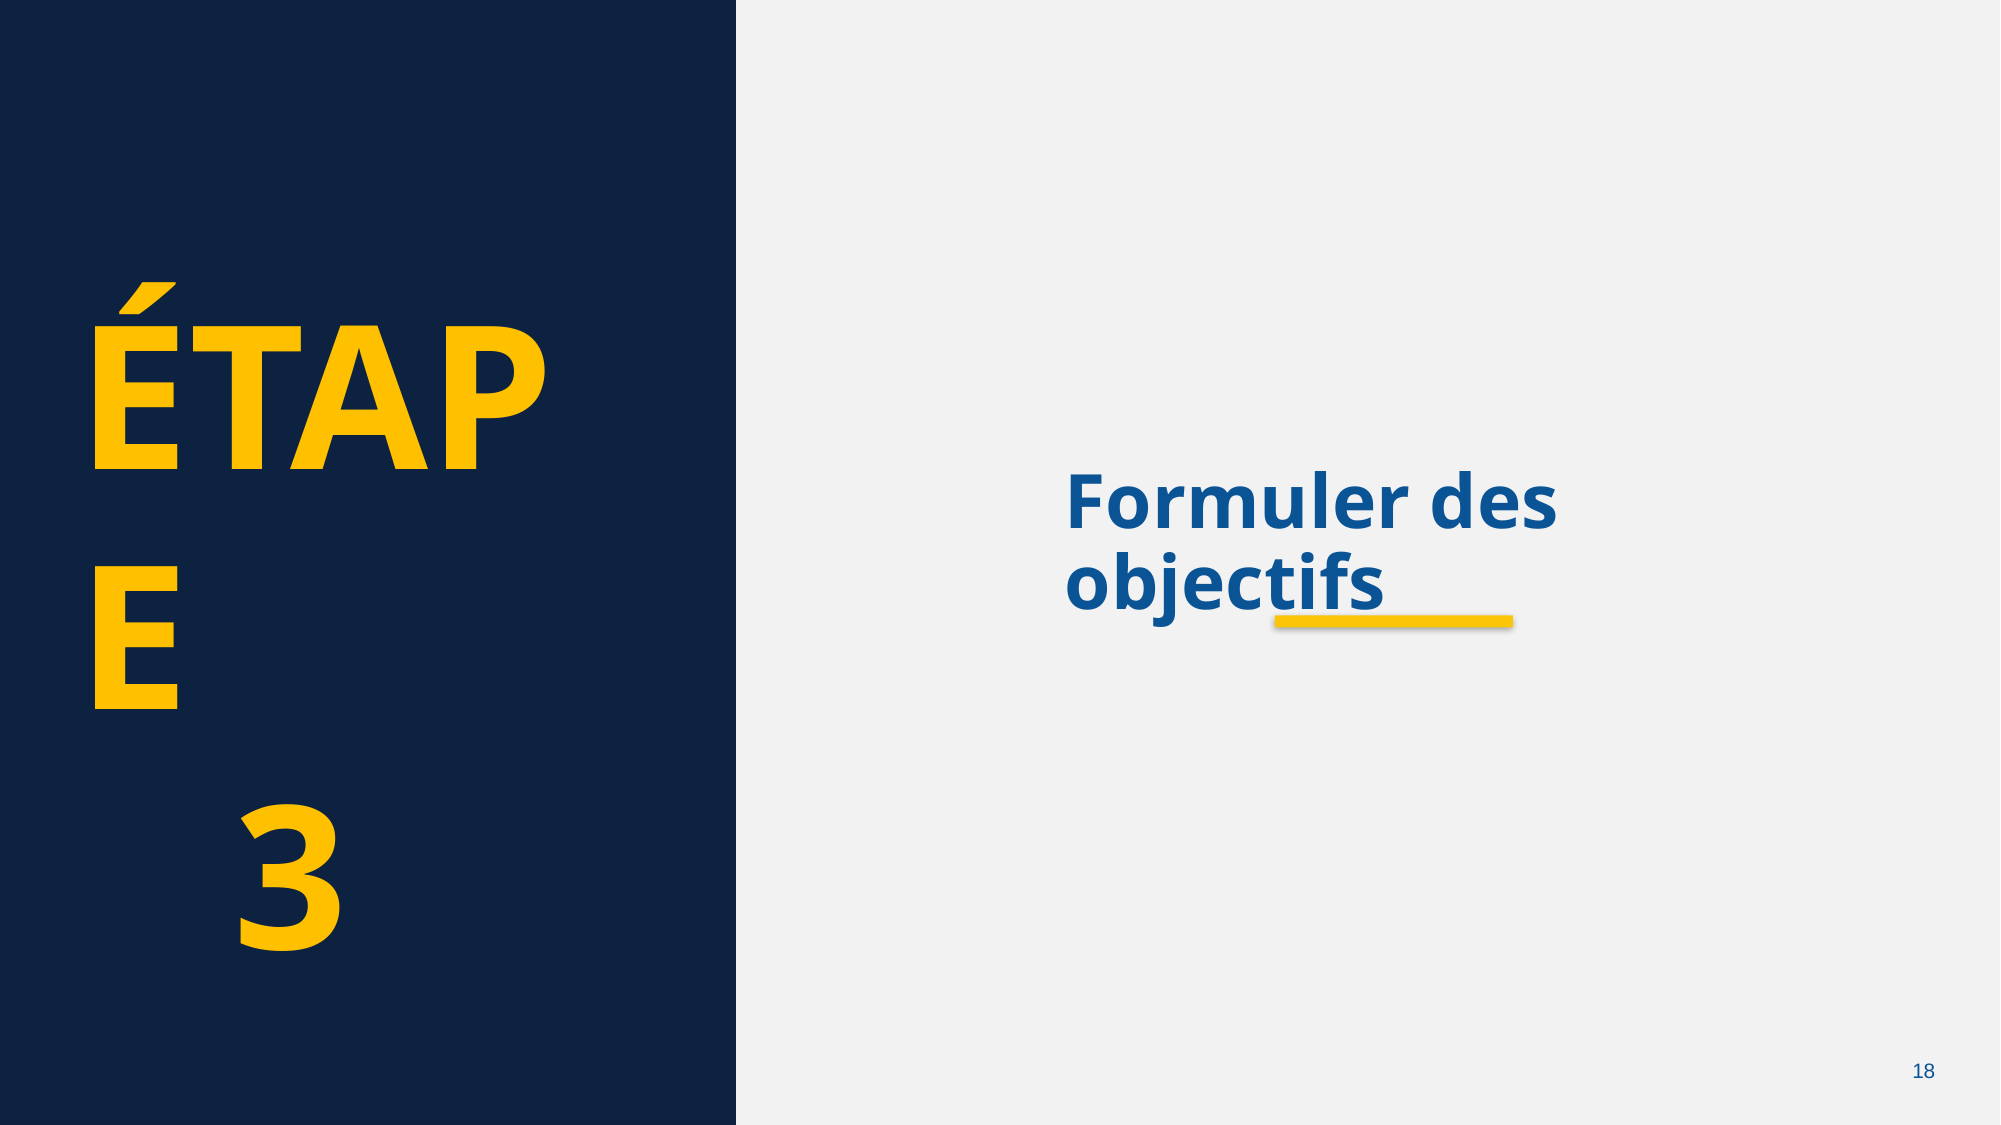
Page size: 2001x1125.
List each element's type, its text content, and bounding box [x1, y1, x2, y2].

text_box [1274, 615, 1514, 628]
text_box Formuler des objectifs [1050, 456, 1850, 669]
text_box ÉTAPE 3 [62, 262, 625, 998]
text_box [0, 0, 736, 1125]
